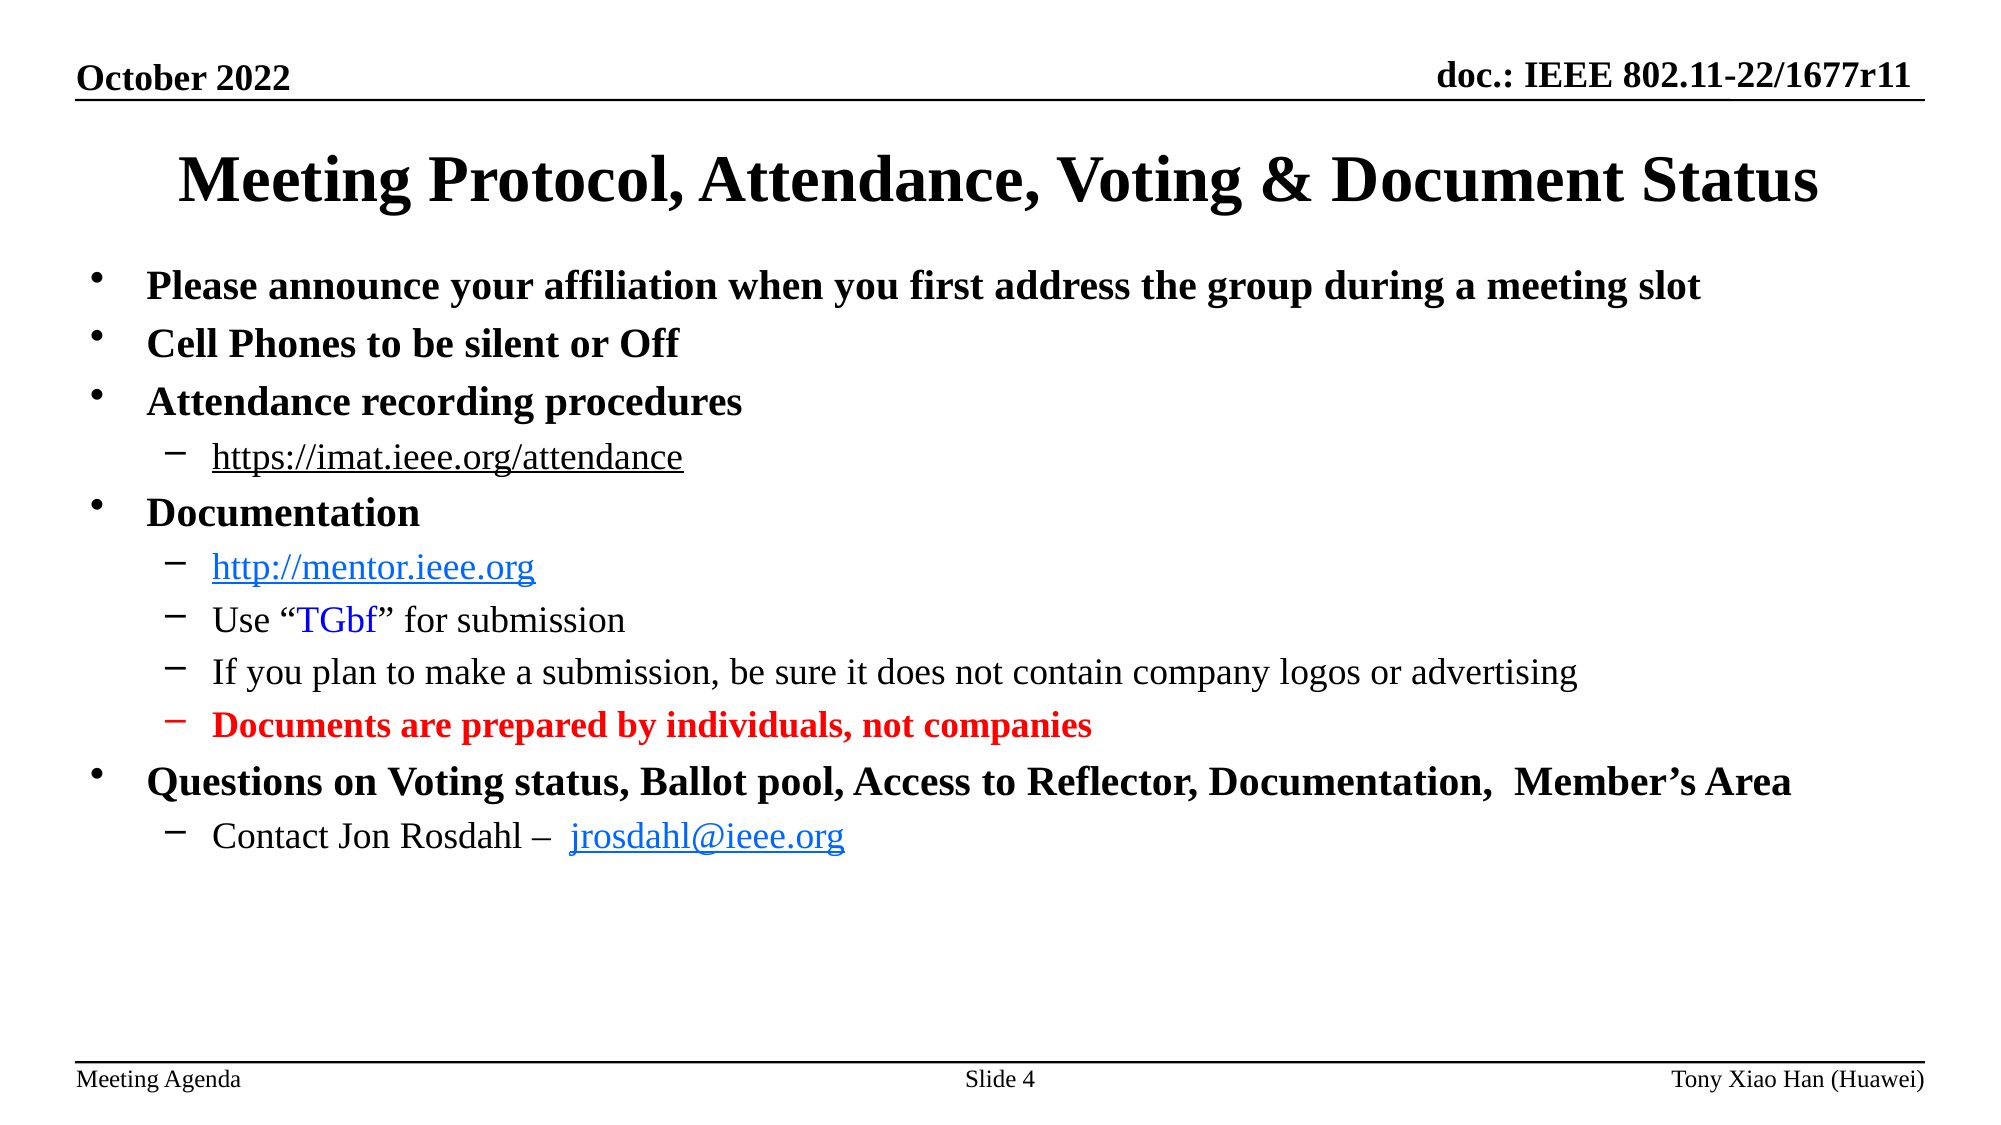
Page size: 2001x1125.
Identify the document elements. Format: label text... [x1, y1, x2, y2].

text_box Meeting Protocol, Attendance, Voting & Document Status [75, 87, 1925, 263]
list Please announce your affiliation when you first address the group during a meeting slot Cell Phones to be silent or Off Attendance recording procedures https://imat.ieee.org/attendance Documentation http://mentor.ieee.org Use “TGbf” for submission If you plan to make a submission, be sure it does not contain company logos or advertising Documents are prepared by individuals, not companies Questions on Voting status, Ballot pool, Access to Reflector, Documentation, Member’s Area Contact Jon Rosdahl – jrosdahl@ieee.org [75, 263, 1925, 925]
